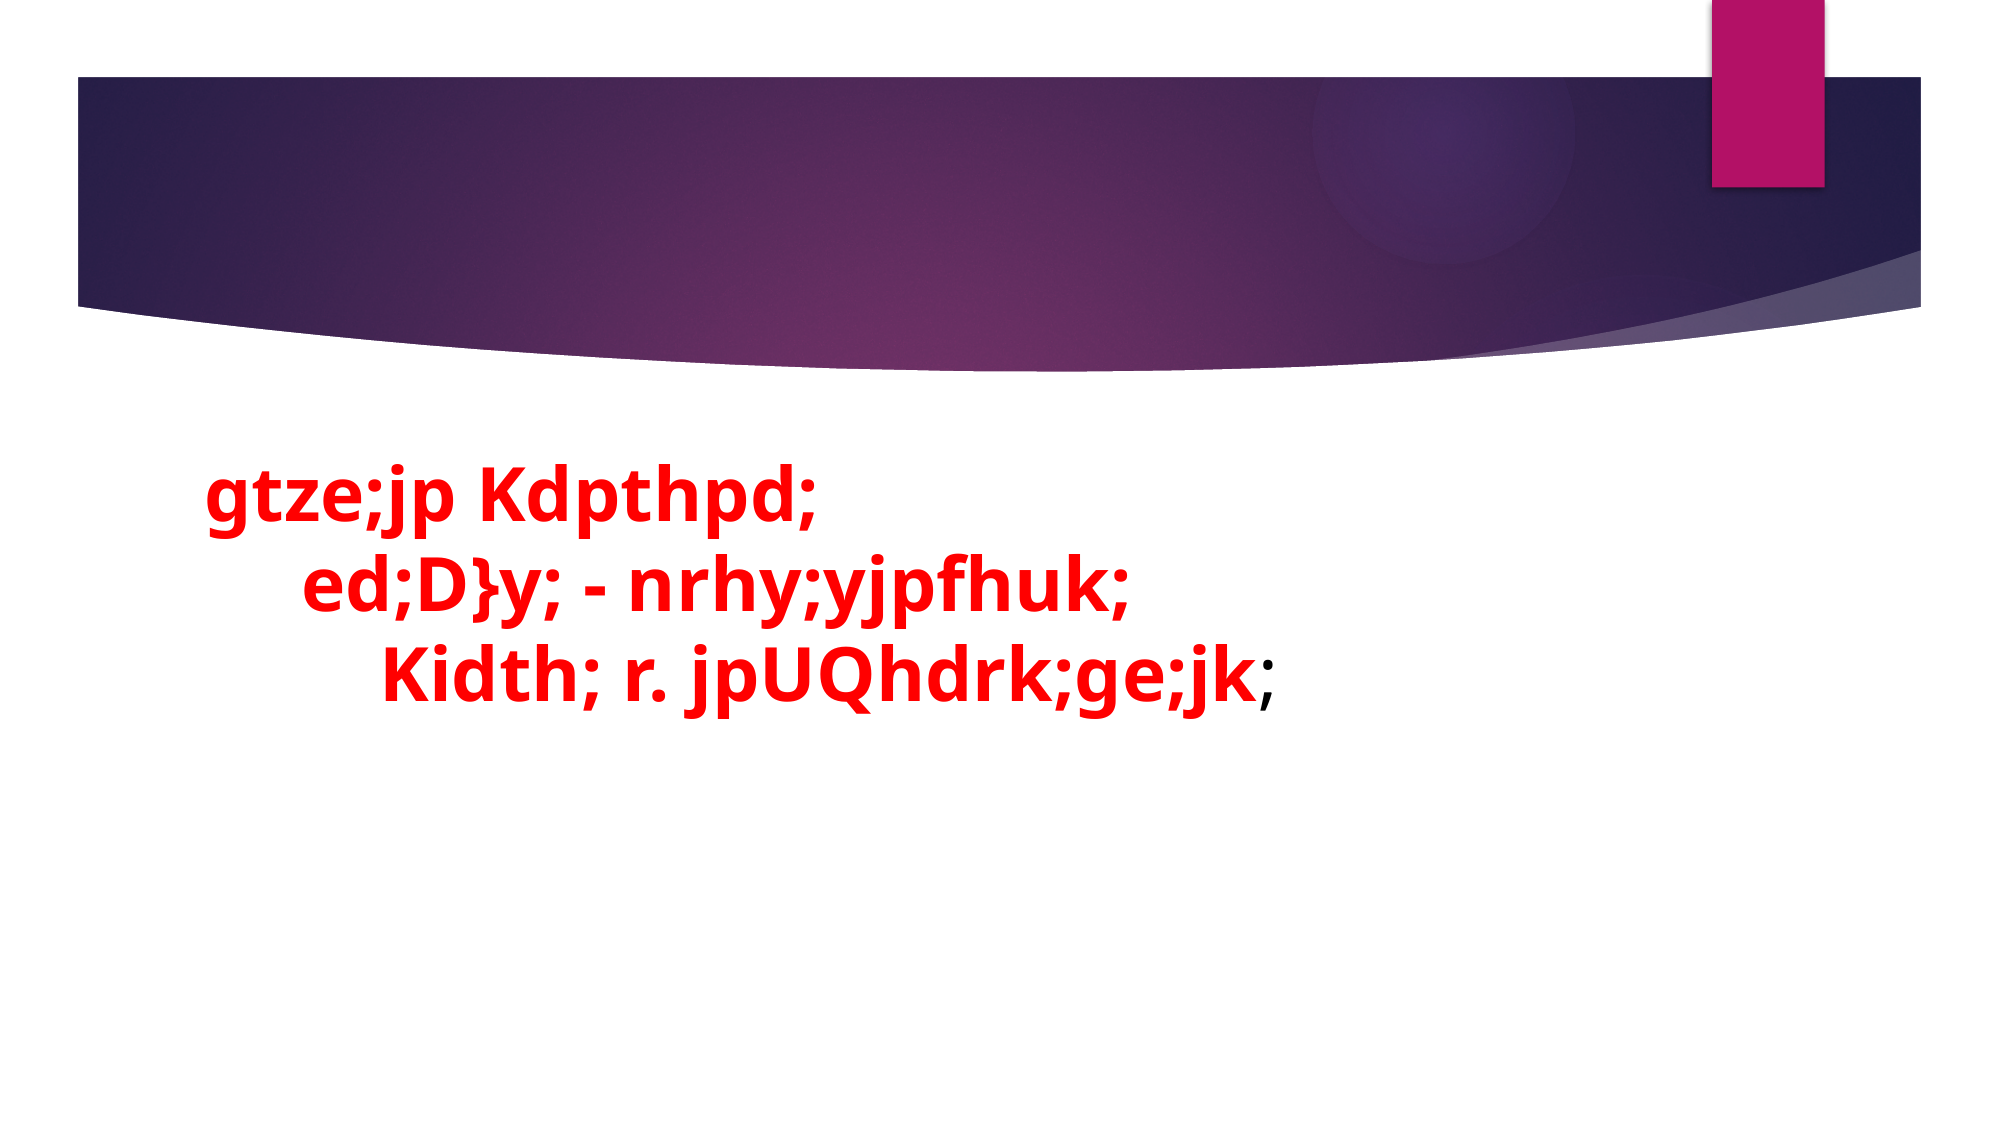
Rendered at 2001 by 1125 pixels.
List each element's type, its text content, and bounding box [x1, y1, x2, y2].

title gtze;jp Kdpthpd; ed;D}y; - nrhy;yjpfhuk; Kidth; r. jpUQhdrk;ge;jk; [189, 159, 1627, 1004]
